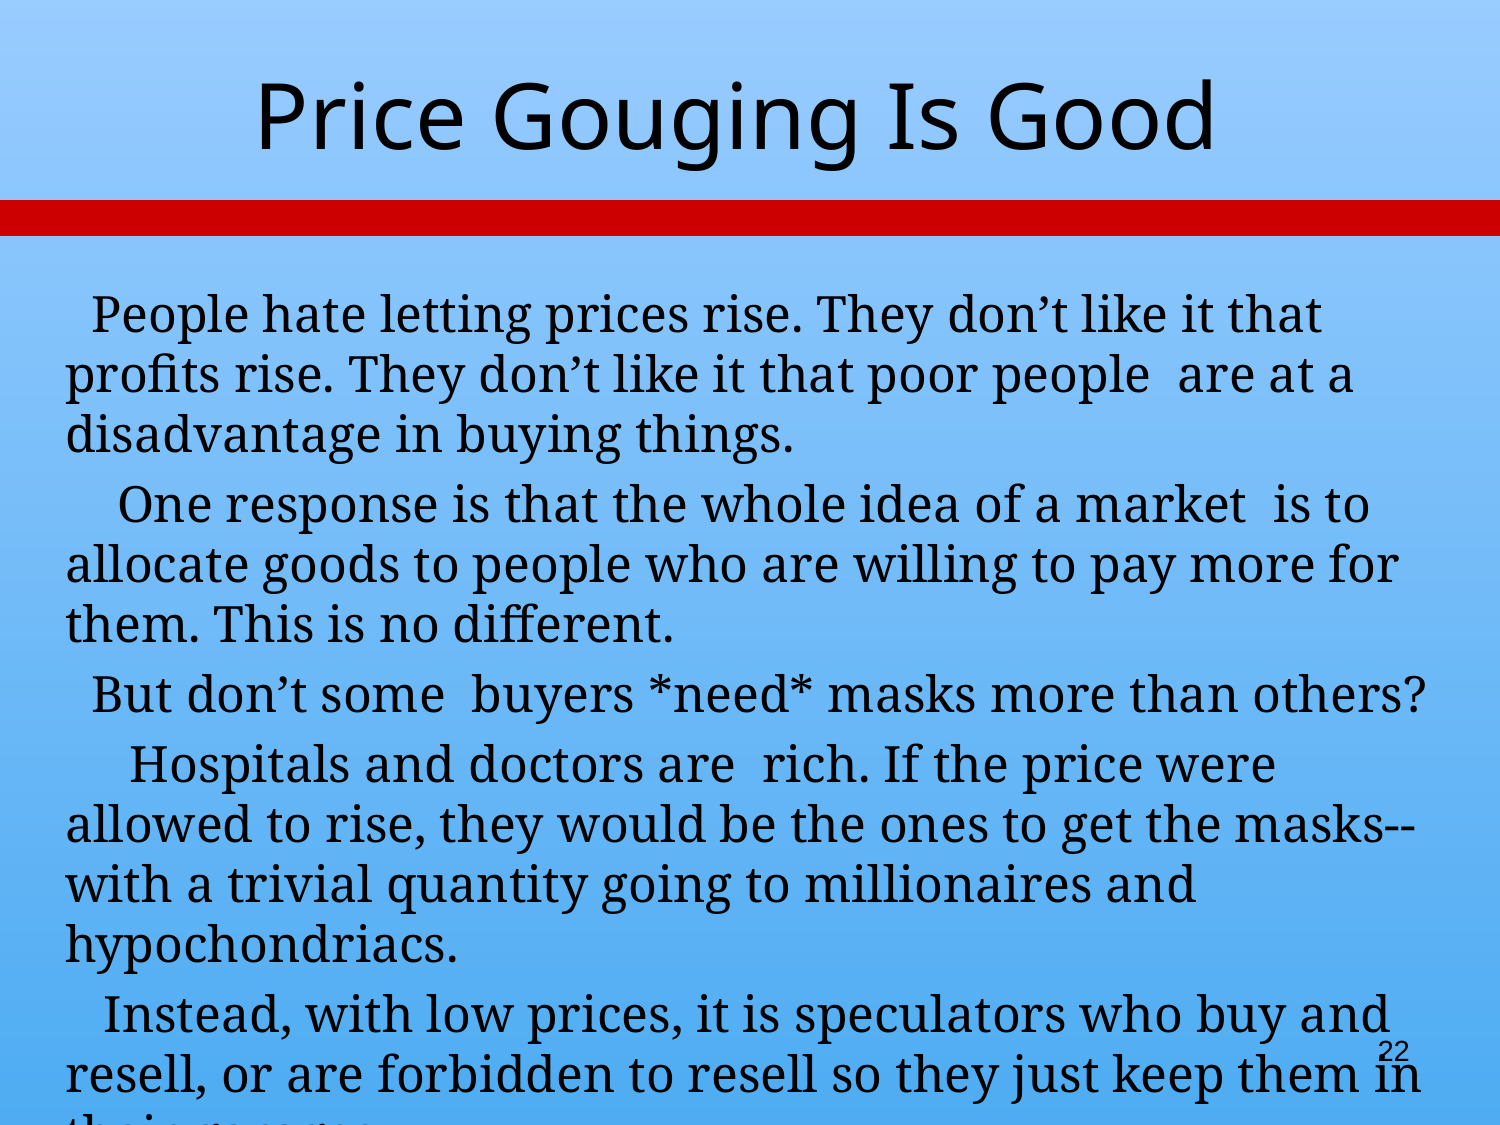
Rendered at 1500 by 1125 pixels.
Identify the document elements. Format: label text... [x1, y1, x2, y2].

subtitle People hate letting prices rise. They don’t like it that profits rise. They don’t like it that poor people are at a disadvantage in buying things. One response is that the whole idea of a market is to allocate goods to people who are willing to pay more for them. This is no different. But don’t some buyers *need* masks more than others? Hospitals and doctors are rich. If the price were allowed to rise, they would be the ones to get the masks-- with a trivial quantity going to millionaires and hypochondriacs. Instead, with low prices, it is speculators who buy and resell, or are forbidden to resell so they just keep them in their garages. [50, 275, 1463, 925]
title Price Gouging Is Good [0, 12, 1475, 213]
slide_number 22 [1074, 1024, 1426, 1103]
